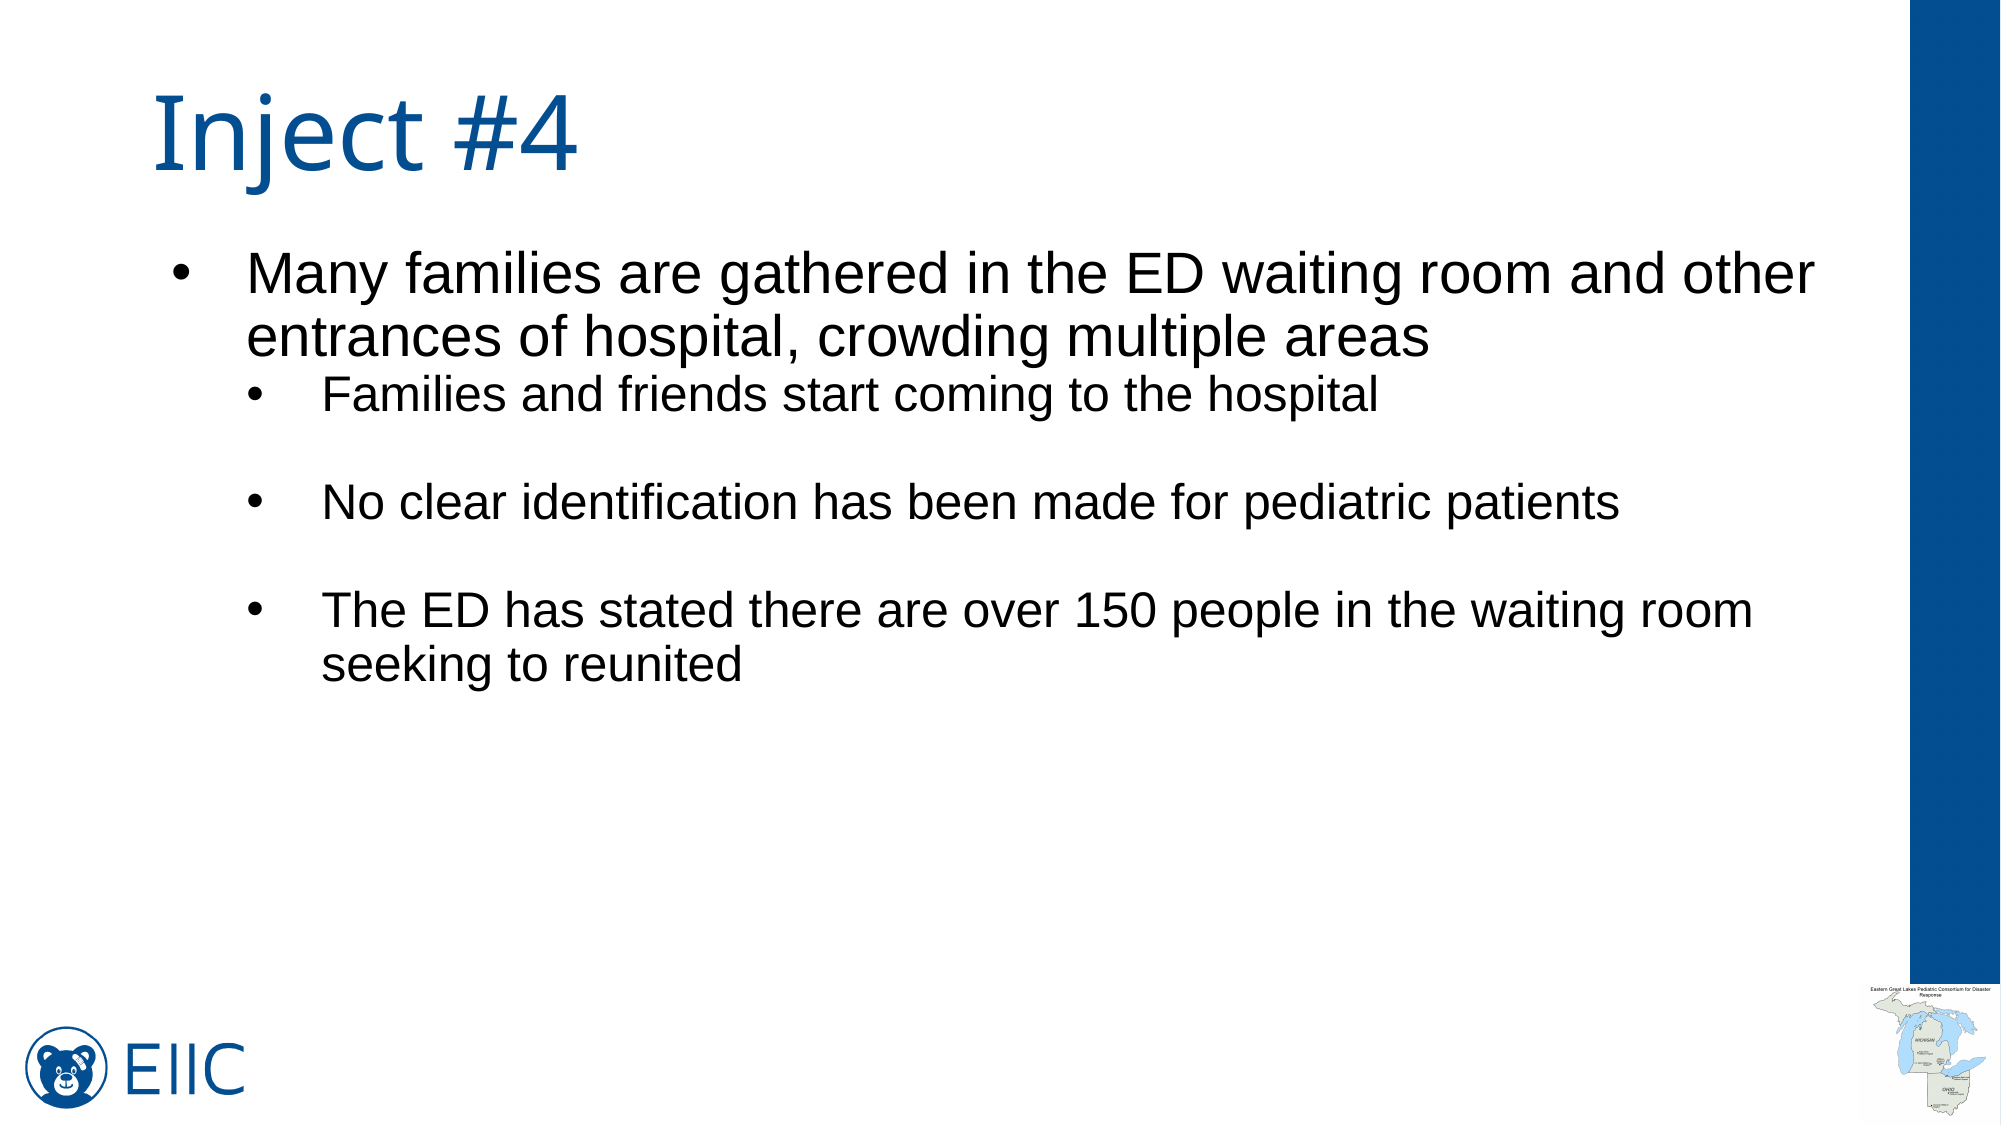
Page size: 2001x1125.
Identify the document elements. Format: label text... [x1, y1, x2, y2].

list Many families are gathered in the ED waiting room and other entrances of hospital, crowding multiple areas Families and friends start coming to the hospital No clear identification has been made for pediatric patients The ED has stated there are over 150 people in the waiting room seeking to reunited [137, 235, 1863, 1010]
picture [0, 0, 2001, 1125]
title Inject #4 [137, 59, 1863, 200]
